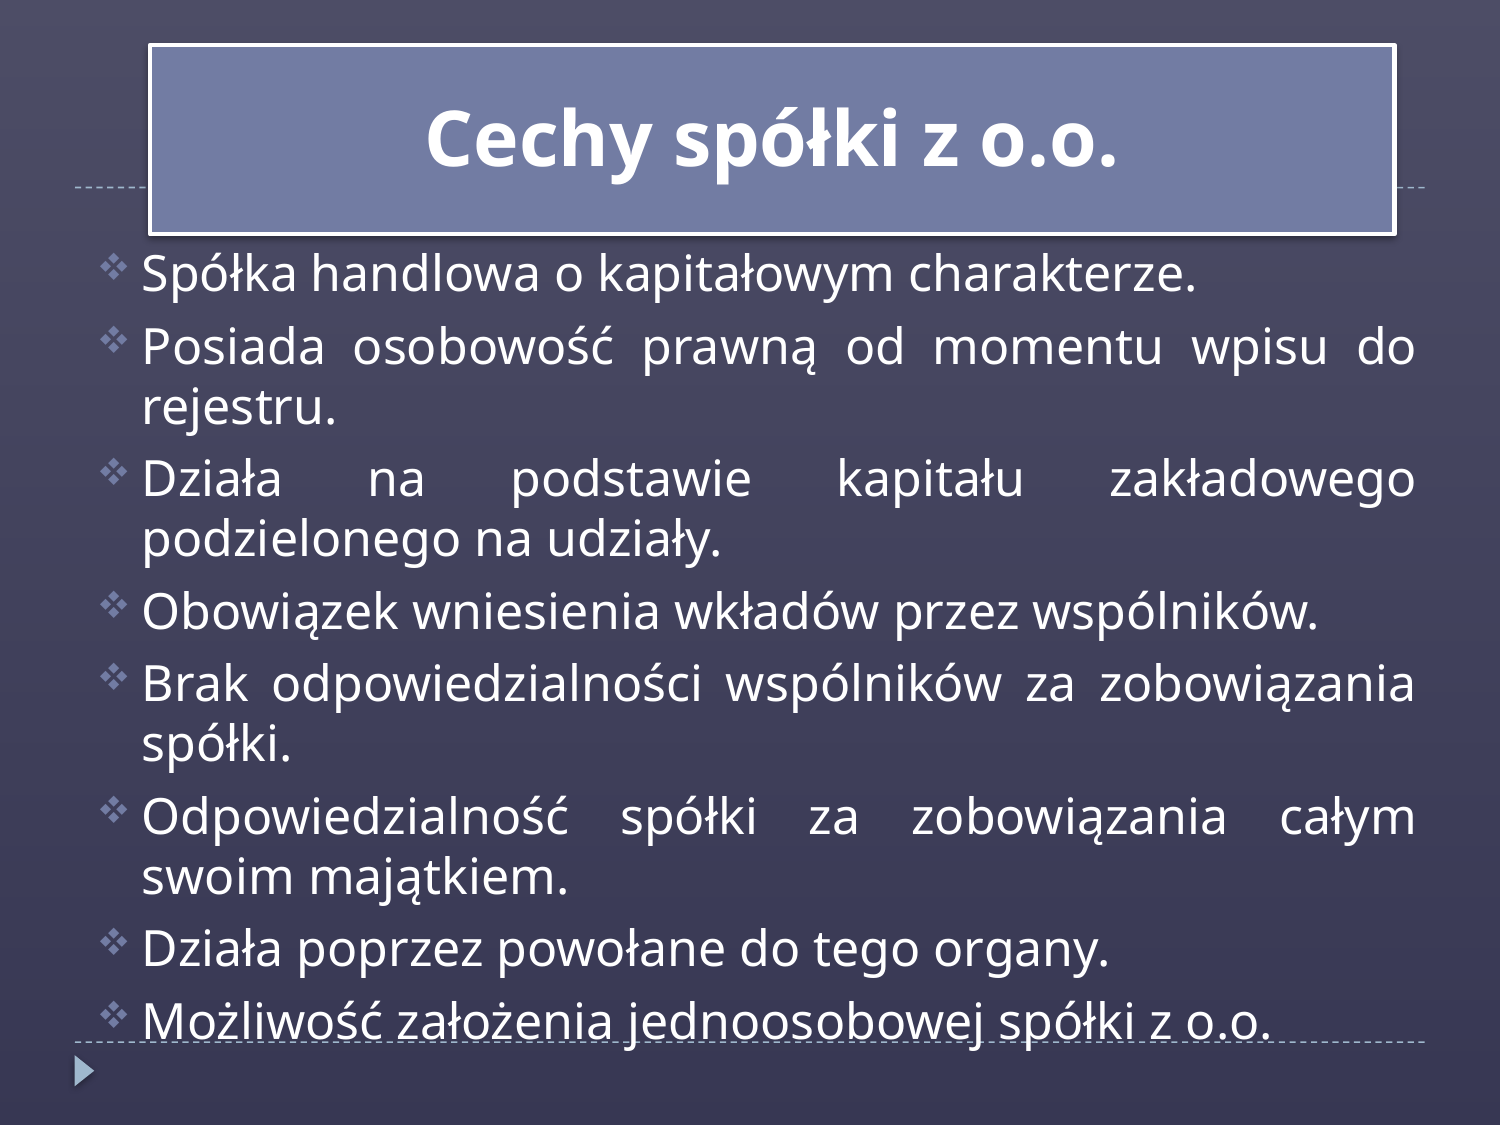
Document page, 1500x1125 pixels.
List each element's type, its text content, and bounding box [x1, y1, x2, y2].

text_box Cechy spółki z o.o. [148, 43, 1397, 236]
list Spółka handlowa o kapitałowym charakterze. Posiada osobowość prawną od momentu wpisu do rejestru. Działa na podstawie kapitału zakładowego podzielonego na udziały. Obowiązek wniesienia wkładów przez wspólników. Brak odpowiedzialności wspólników za zobowiązania spółki. Odpowiedzialność spółki za zobowiązania całym swoim majątkiem. Działa poprzez powołane do tego organy. Możliwość założenia jednoosobowej spółki z o.o. [82, 234, 1432, 1067]
